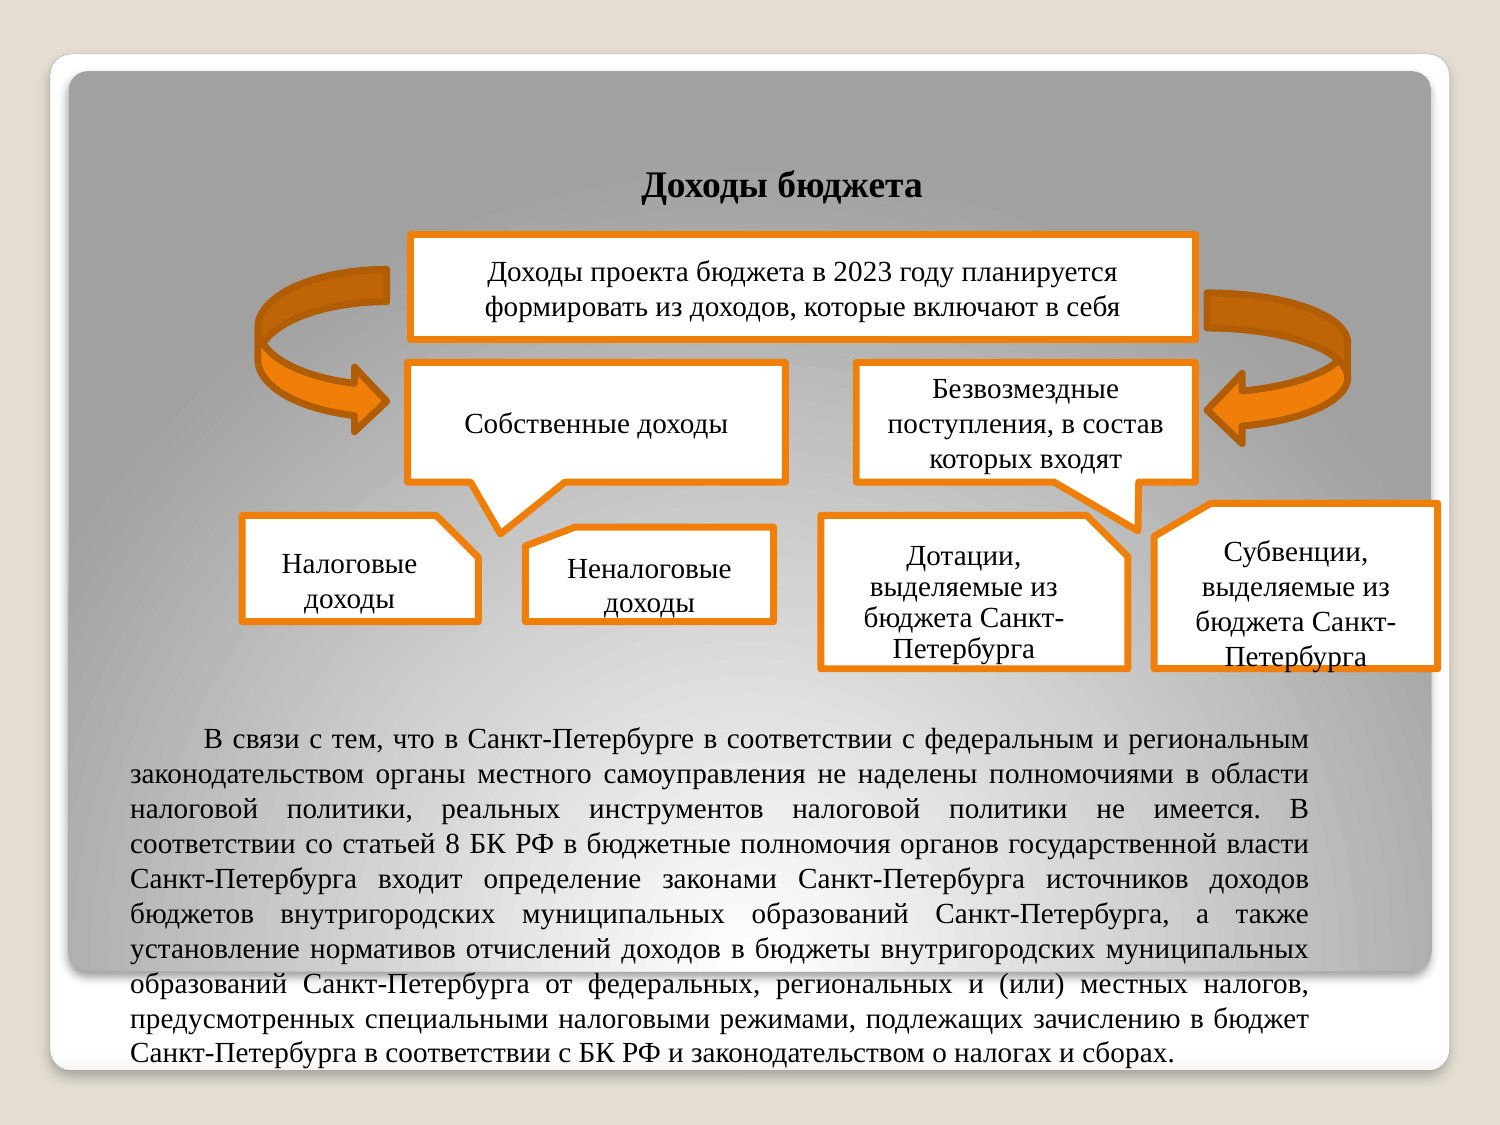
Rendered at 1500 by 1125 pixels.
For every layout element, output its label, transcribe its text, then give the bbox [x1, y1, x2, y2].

text_box Субвенции, выделяемые из бюджета Санкт-Петербурга [1150, 499, 1442, 673]
text_box Безвозмездные поступления, в состав которых входят [852, 358, 1199, 534]
text_box Налоговые доходы [238, 511, 482, 626]
text_box [46, 35, 1407, 118]
list В связи с тем, что в Санкт-Петербурге в соответствии с федеральным и региональным законодательством органы местного самоуправления не наделены полномочиями в области налоговой политики, реальных инструментов налоговой политики не имеется. В соответствии со статьей 8 БК РФ в бюджетные полномочия органов государственной власти Санкт-Петербурга входит определение законами Санкт-Петербурга источников доходов бюджетов внутригородских муниципальных образований Санкт-Петербурга, а также установление нормативов отчислений доходов в бюджеты внутригородских муниципальных образований Санкт-Петербурга от федеральных, региональных и (или) местных налогов, предусмотренных специальными налоговыми режимами, подлежащих зачислению в бюджет Санкт-Петербурга в соответствии с БК РФ и законодательством о налогах и сборах. [100, 704, 1325, 1071]
text_box Дотации, выделяемые из бюджета Санкт-Петербурга [817, 511, 1132, 673]
text_box Доходы бюджета [626, 152, 938, 213]
text_box [1203, 289, 1352, 448]
text_box Неналоговые доходы [521, 523, 778, 626]
text_box Доходы проекта бюджета в 2023 году планируется формировать из доходов, которые включают в себя [407, 231, 1199, 343]
text_box Собственные доходы [404, 358, 789, 538]
text_box [254, 265, 391, 436]
